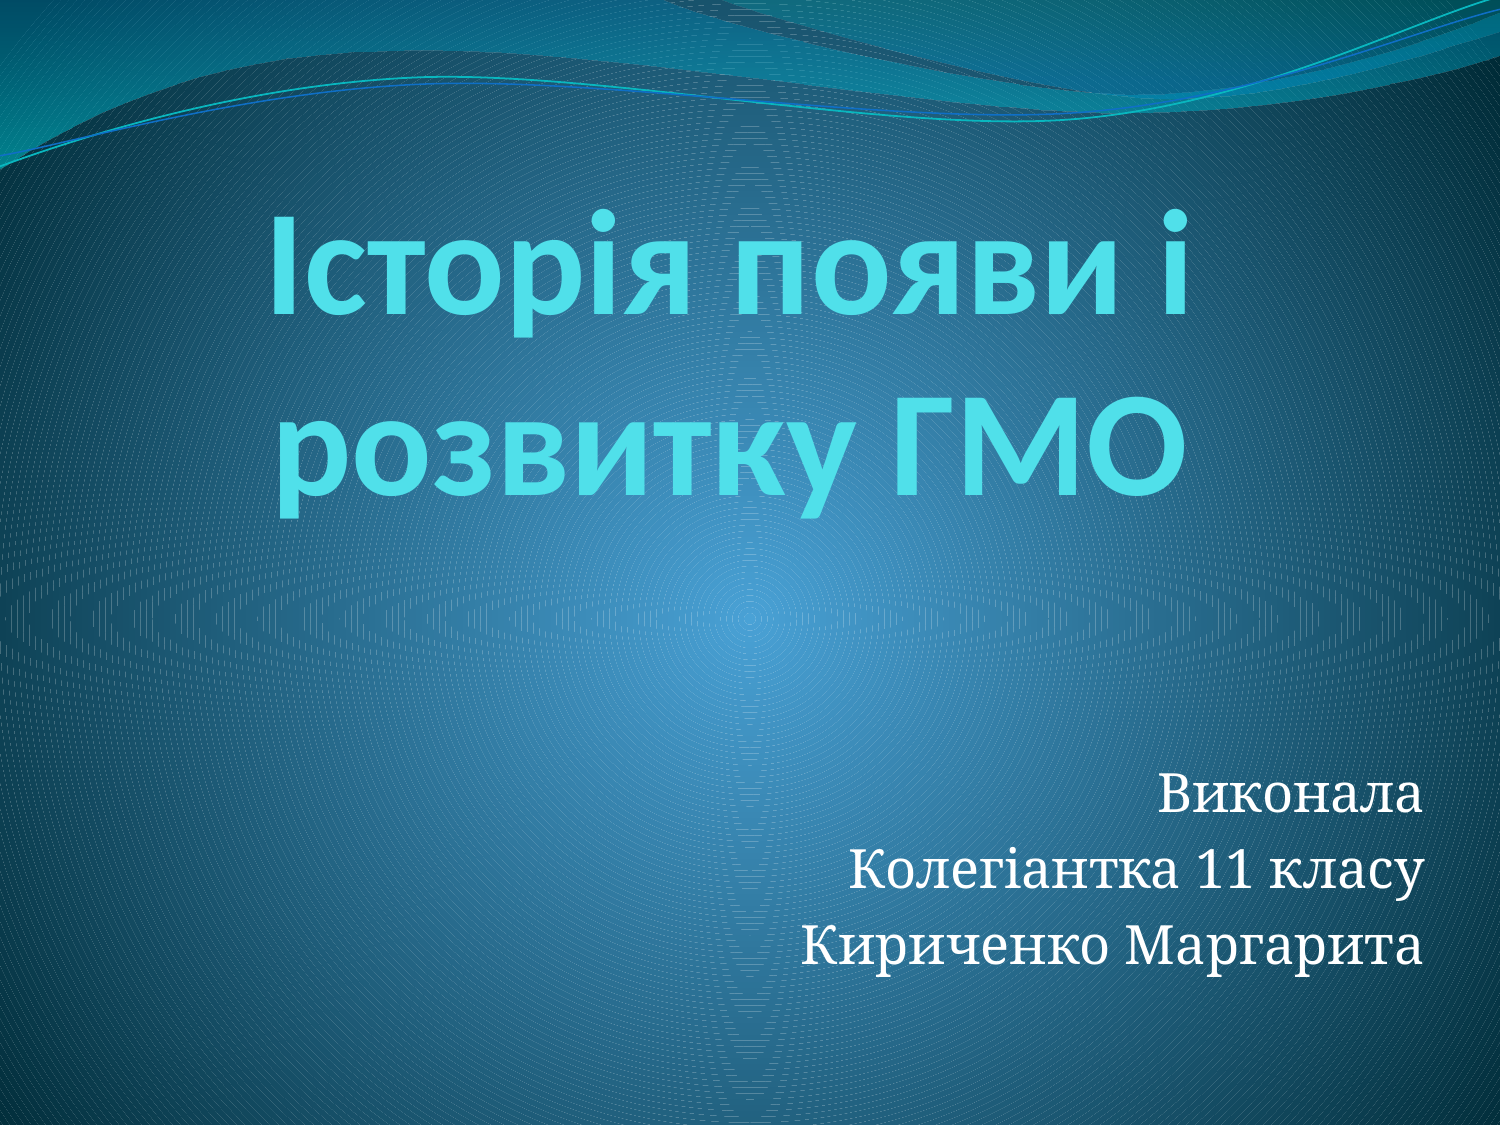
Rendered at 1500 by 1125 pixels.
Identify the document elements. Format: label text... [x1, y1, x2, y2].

subtitle Виконала Колегіантка 11 класу Кириченко Маргарита [147, 751, 1437, 1039]
title Історія появи і розвитку ГМО [87, 224, 1376, 525]
